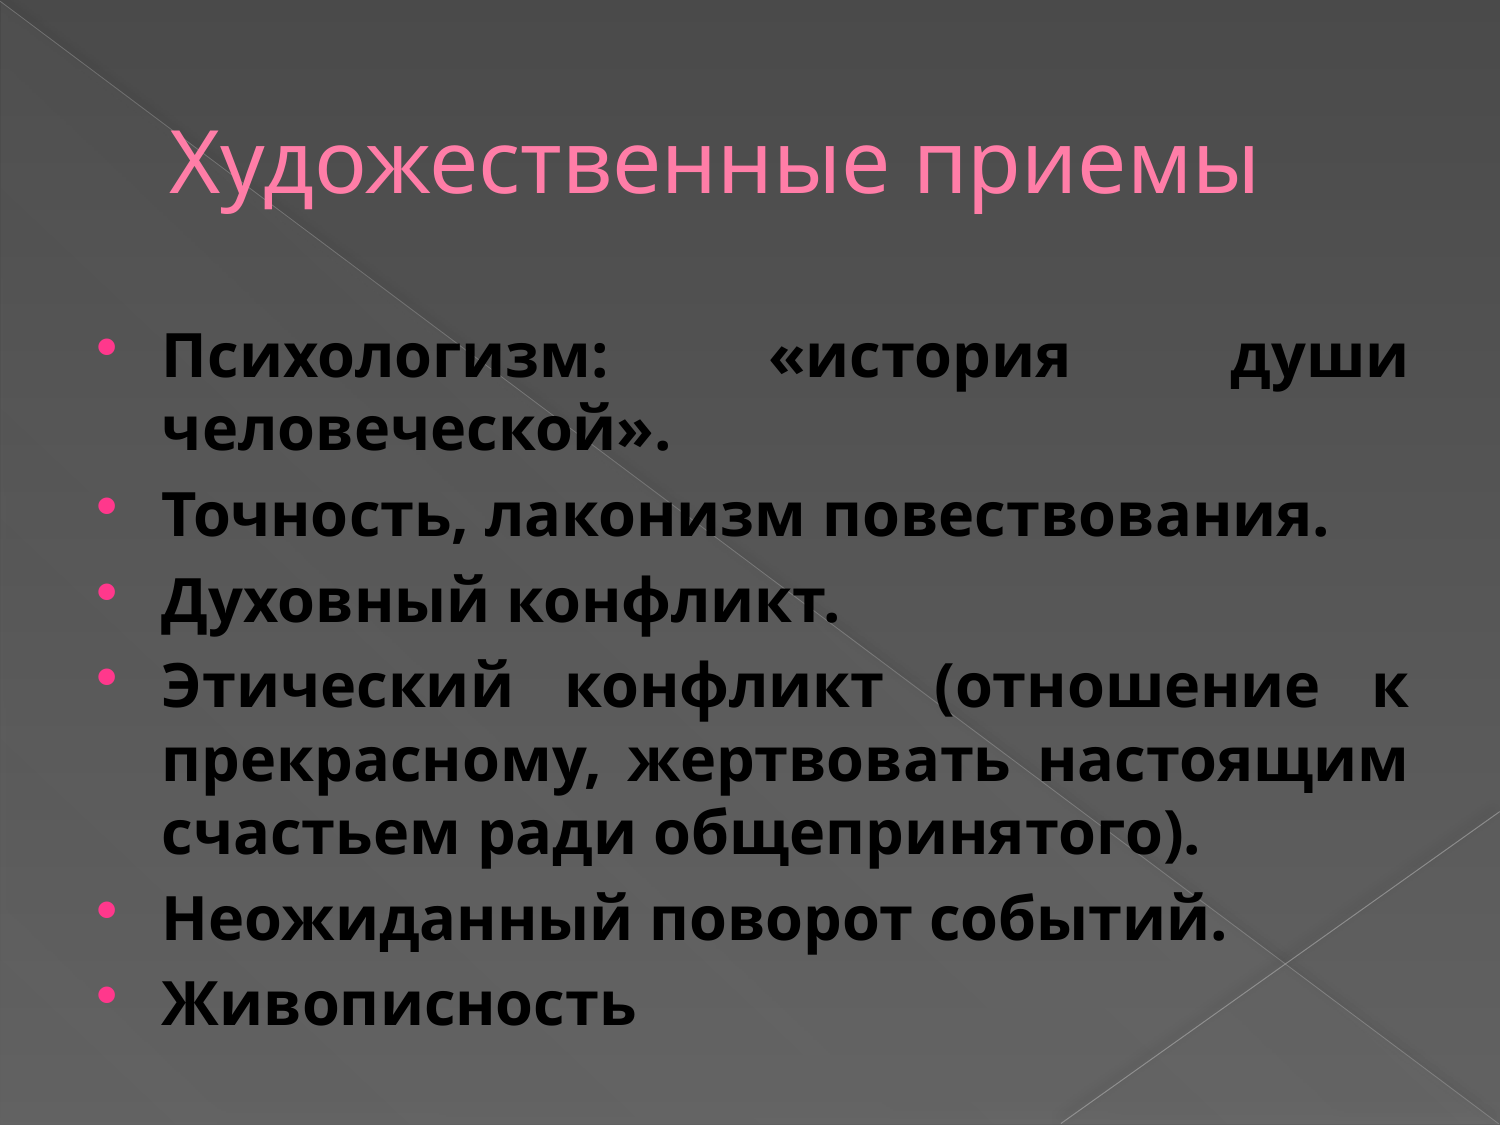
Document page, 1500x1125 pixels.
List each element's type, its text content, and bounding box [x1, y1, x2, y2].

list Психологизм: «история души человеческой». Точность, лаконизм повествования. Духовный конфликт. Этический конфликт (отношение к прекрасному, жертвовать настоящим счастьем ради общепринятого). Неожиданный поворот событий. Живописность [75, 308, 1425, 1059]
title Художественные приемы [75, 43, 1425, 274]
